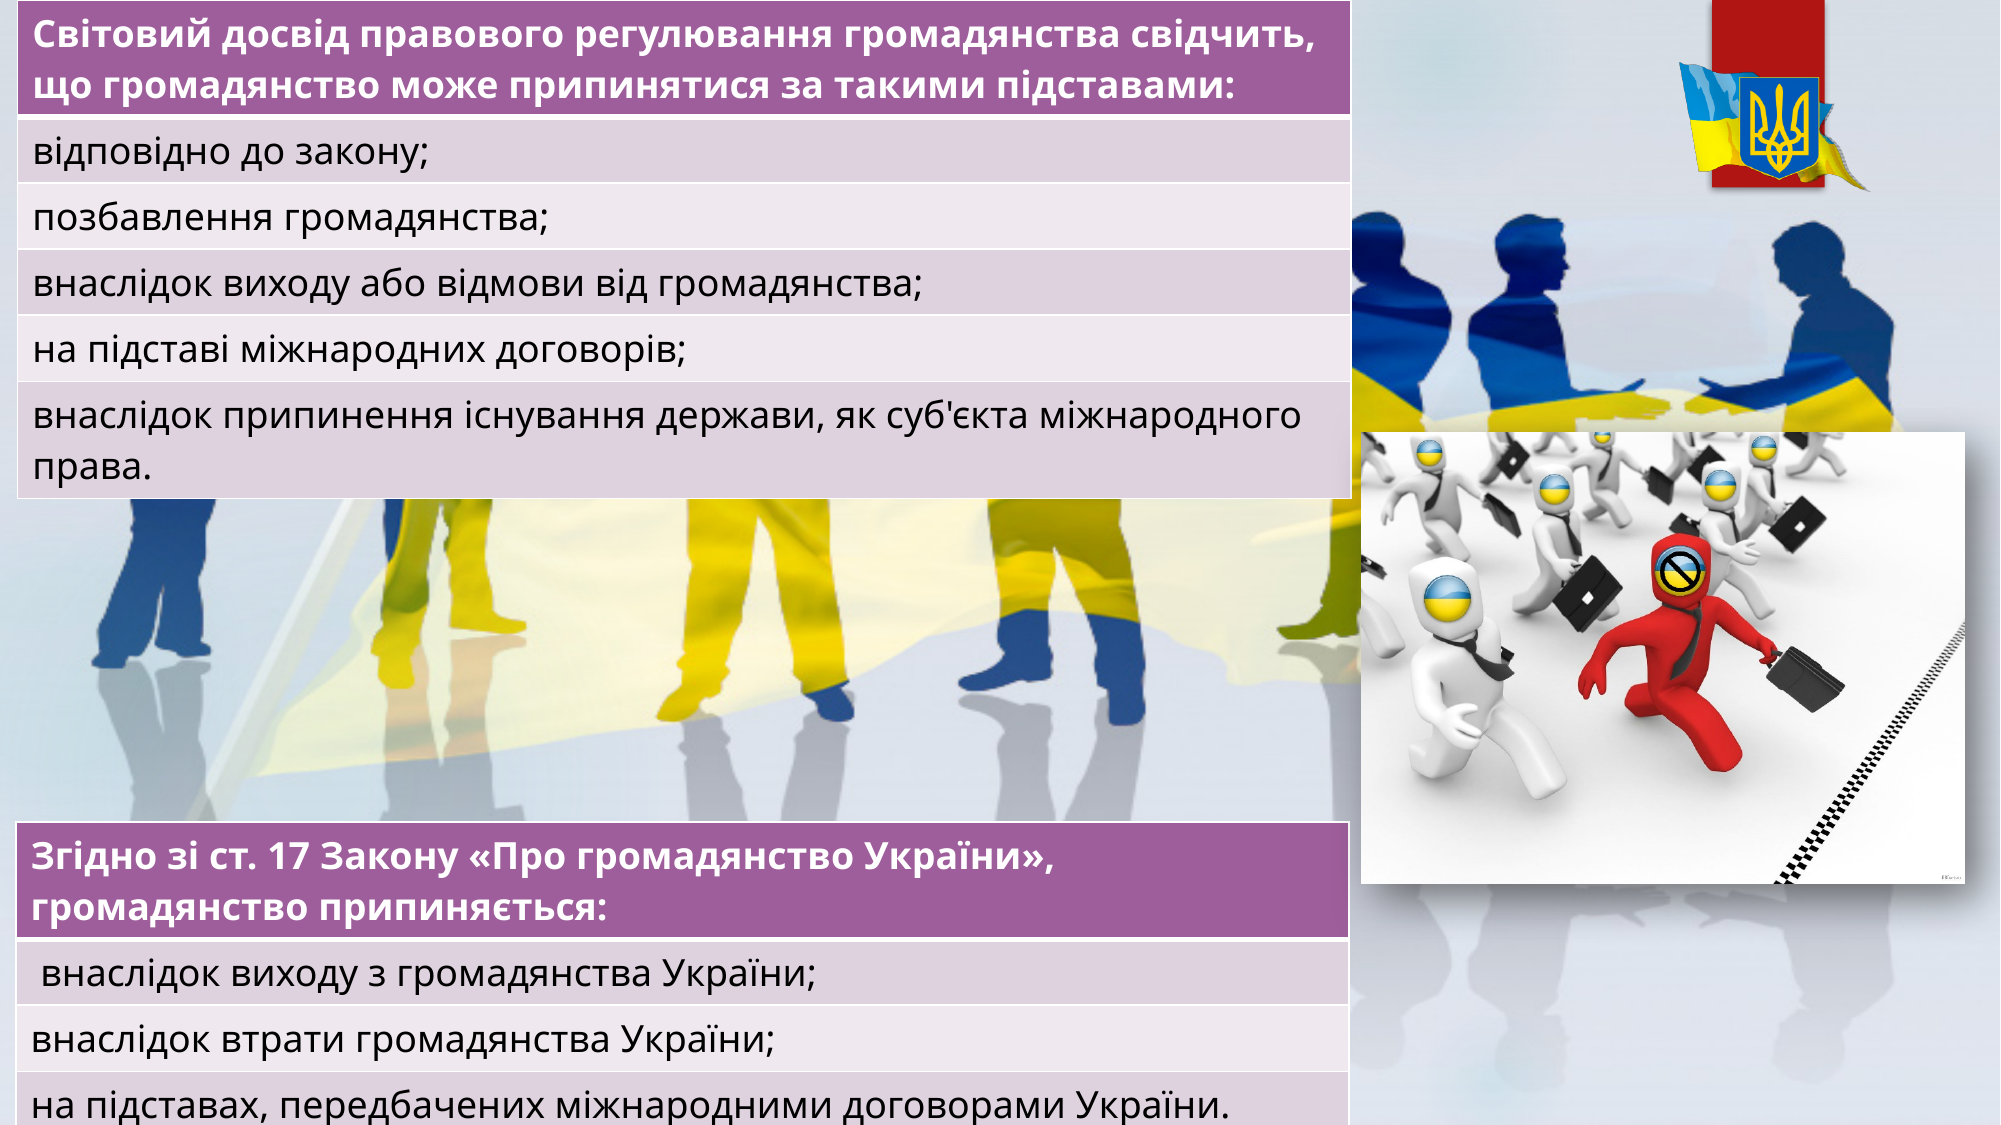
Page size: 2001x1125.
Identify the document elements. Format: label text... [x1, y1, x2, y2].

picture [0, 0, 2001, 1125]
table_cell на підставі міжнародних договорів; [18, 316, 1350, 381]
table_cell відповідно до закону; [18, 120, 1350, 182]
table_cell на підставах, передбачених міжнародними договорами України. [17, 1072, 1348, 1125]
table_header Згідно зі ст. 17 Закону «Про громадянство України», громадянство припиняється: [17, 823, 1348, 937]
table_cell внаслідок виходу або відмови від громадянства; [18, 250, 1350, 314]
table_header Світовий досвід правового регулювання громадянства свідчить, що громадянство може припинятися за такими підставами: [18, 1, 1350, 114]
table_cell внаслідок припинення існування держави, як суб'єкта міжнародного права. [18, 382, 1350, 498]
table_cell внаслідок виходу з громадянства України; [17, 942, 1348, 1004]
table_cell внаслідок втрати громадянства України; [17, 1006, 1348, 1071]
table_cell позбавлення громадянства; [18, 184, 1350, 248]
